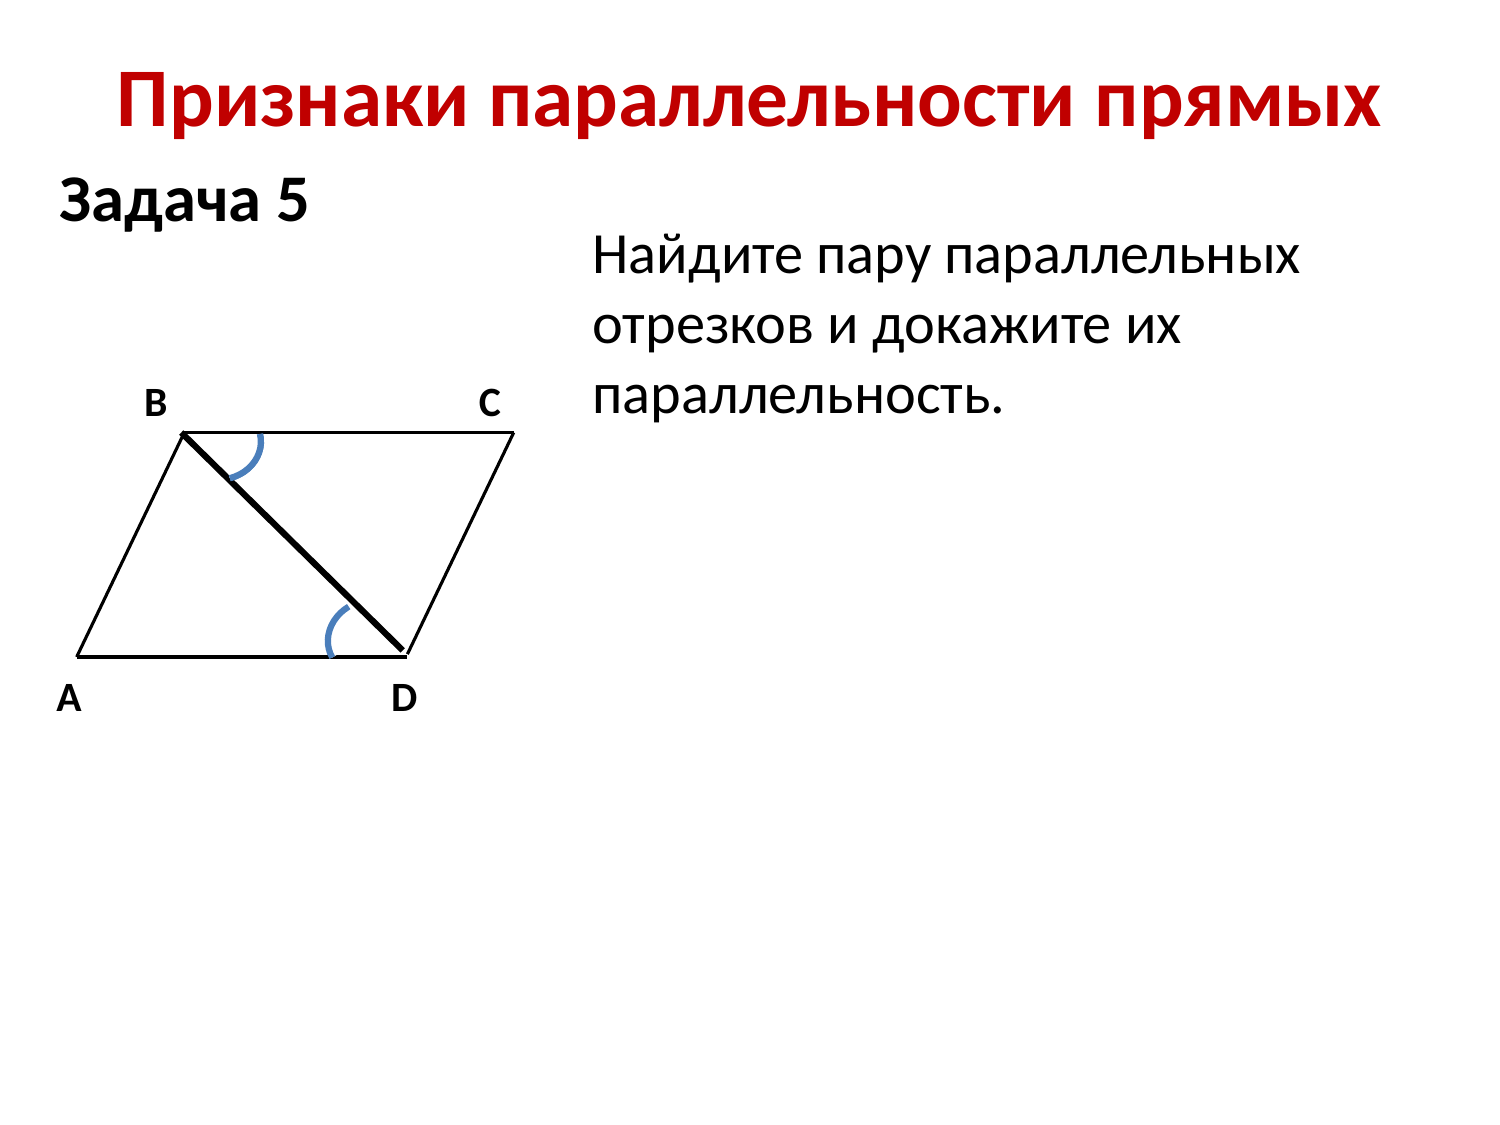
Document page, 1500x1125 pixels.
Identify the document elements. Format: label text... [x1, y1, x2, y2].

text_box Задача 5 [44, 147, 326, 243]
list Найдите пару параллельных отрезков и докажите их параллельность. [577, 208, 1425, 1005]
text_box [41, 366, 517, 729]
title Признаки параллельности прямых [0, 0, 1500, 188]
